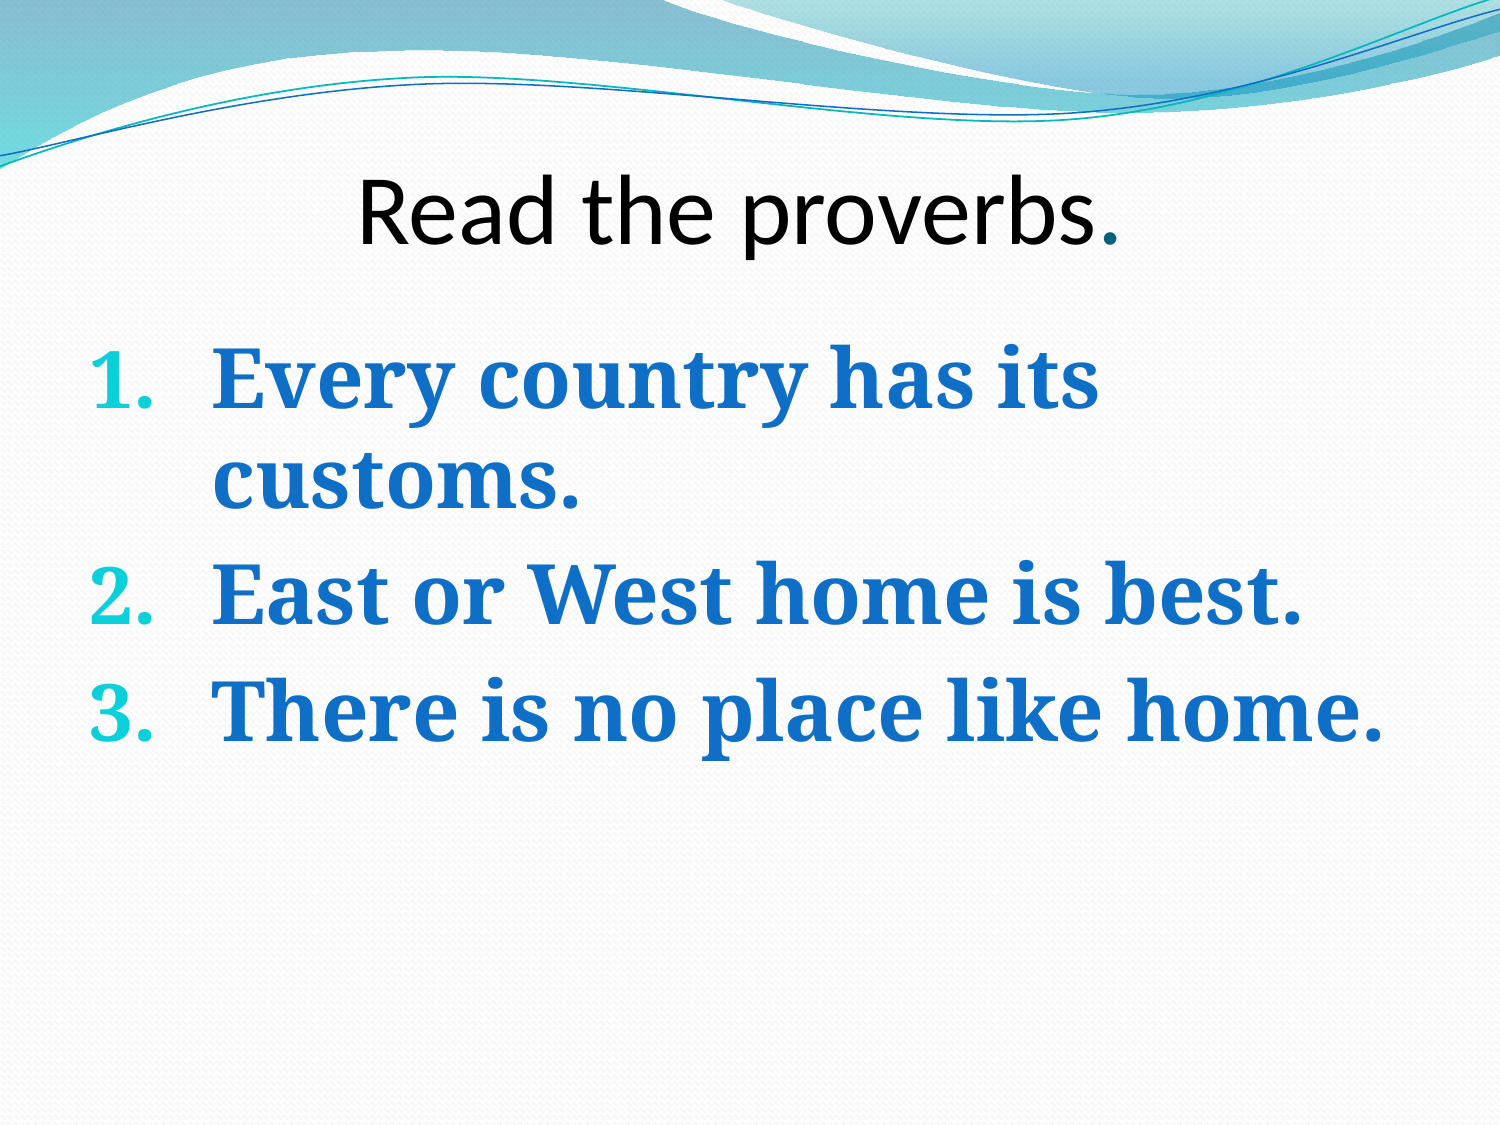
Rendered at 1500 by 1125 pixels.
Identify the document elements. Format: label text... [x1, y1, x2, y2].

title Read the proverbs. [64, 78, 1415, 266]
list Every country has its customs. East or West home is best. There is no place like home. [75, 317, 1425, 1038]
